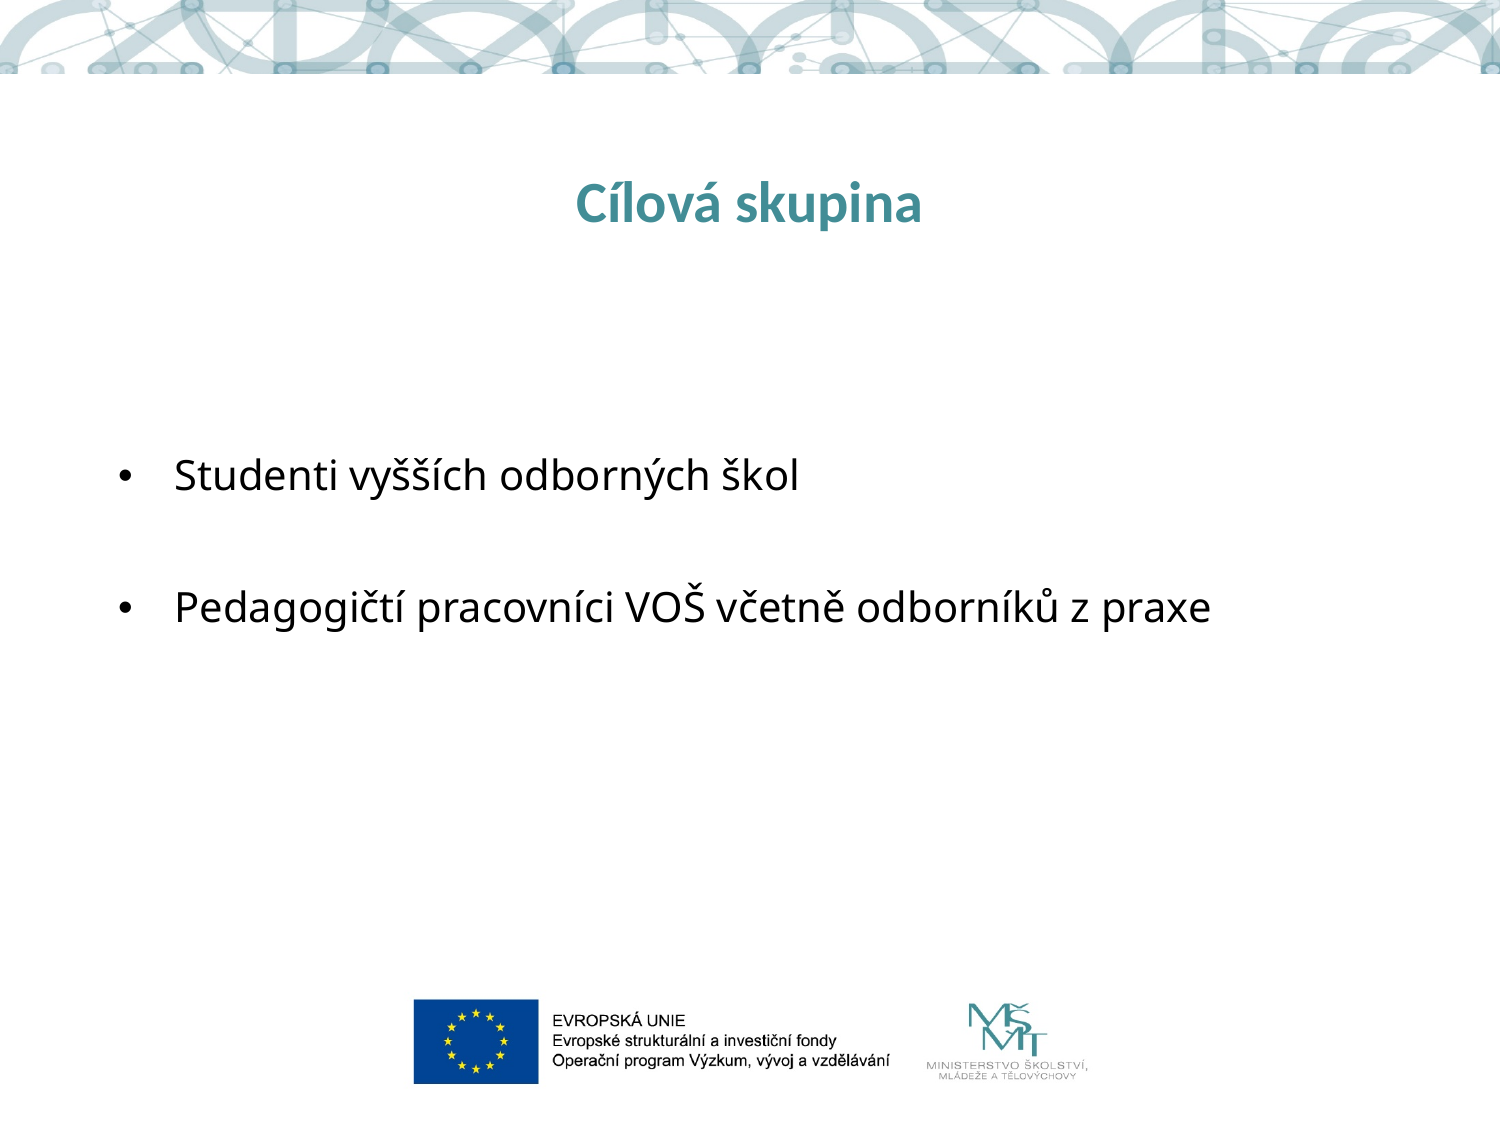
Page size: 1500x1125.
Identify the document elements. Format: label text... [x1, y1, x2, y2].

picture [371, 967, 1129, 1125]
picture [0, 0, 1500, 74]
title Cílová skupina [103, 129, 1397, 278]
list Studenti vyšších odborných škol Pedagogičtí pracovníci VOŠ včetně odborníků z praxe [103, 310, 1385, 967]
